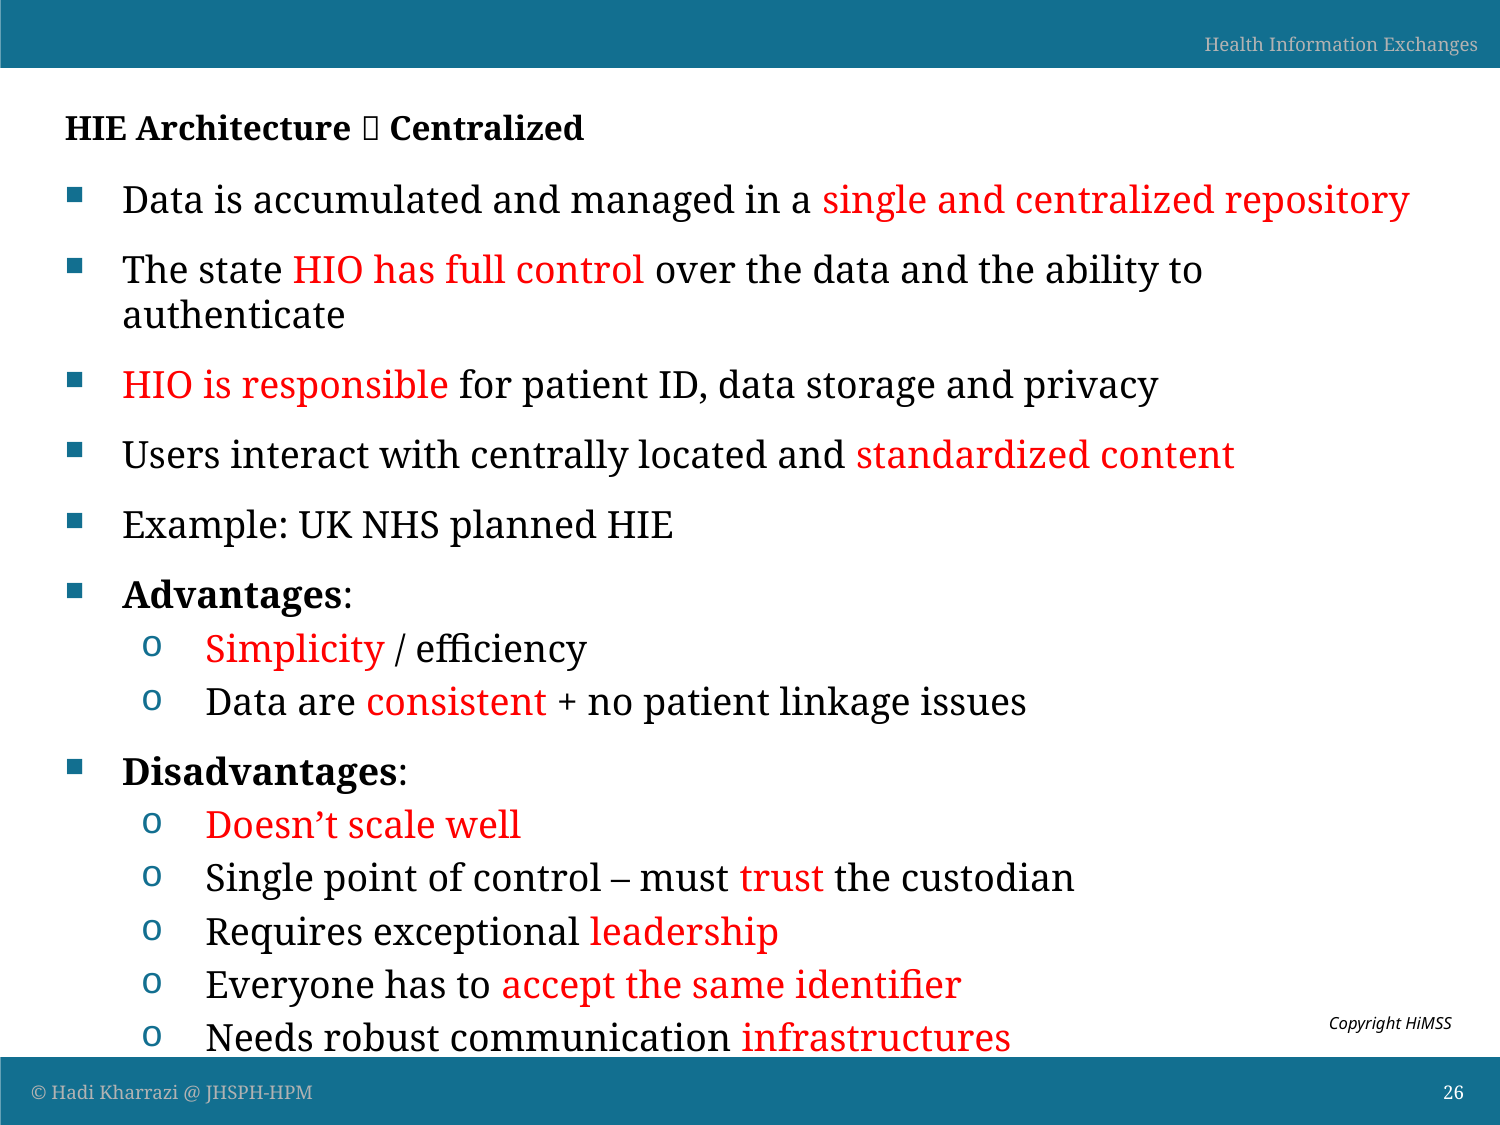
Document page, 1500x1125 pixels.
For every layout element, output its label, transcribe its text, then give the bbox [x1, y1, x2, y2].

title HIE Architecture  Centralized [50, 99, 1450, 160]
slide_number 26 [1381, 1073, 1479, 1112]
text_box Copyright HiMSS [1313, 1005, 1467, 1040]
list Data is accumulated and managed in a single and centralized repository The state HIO has full control over the data and the ability to authenticate HIO is responsible for patient ID, data storage and privacy Users interact with centrally located and standardized content Example: UK NHS planned HIE Advantages: Simplicity / efficiency Data are consistent + no patient linkage issues Disadvantages: Doesn’t scale well Single point of control – must trust the custodian Requires exceptional leadership Everyone has to accept the same identifier Needs robust communication infrastructures [50, 168, 1450, 1005]
